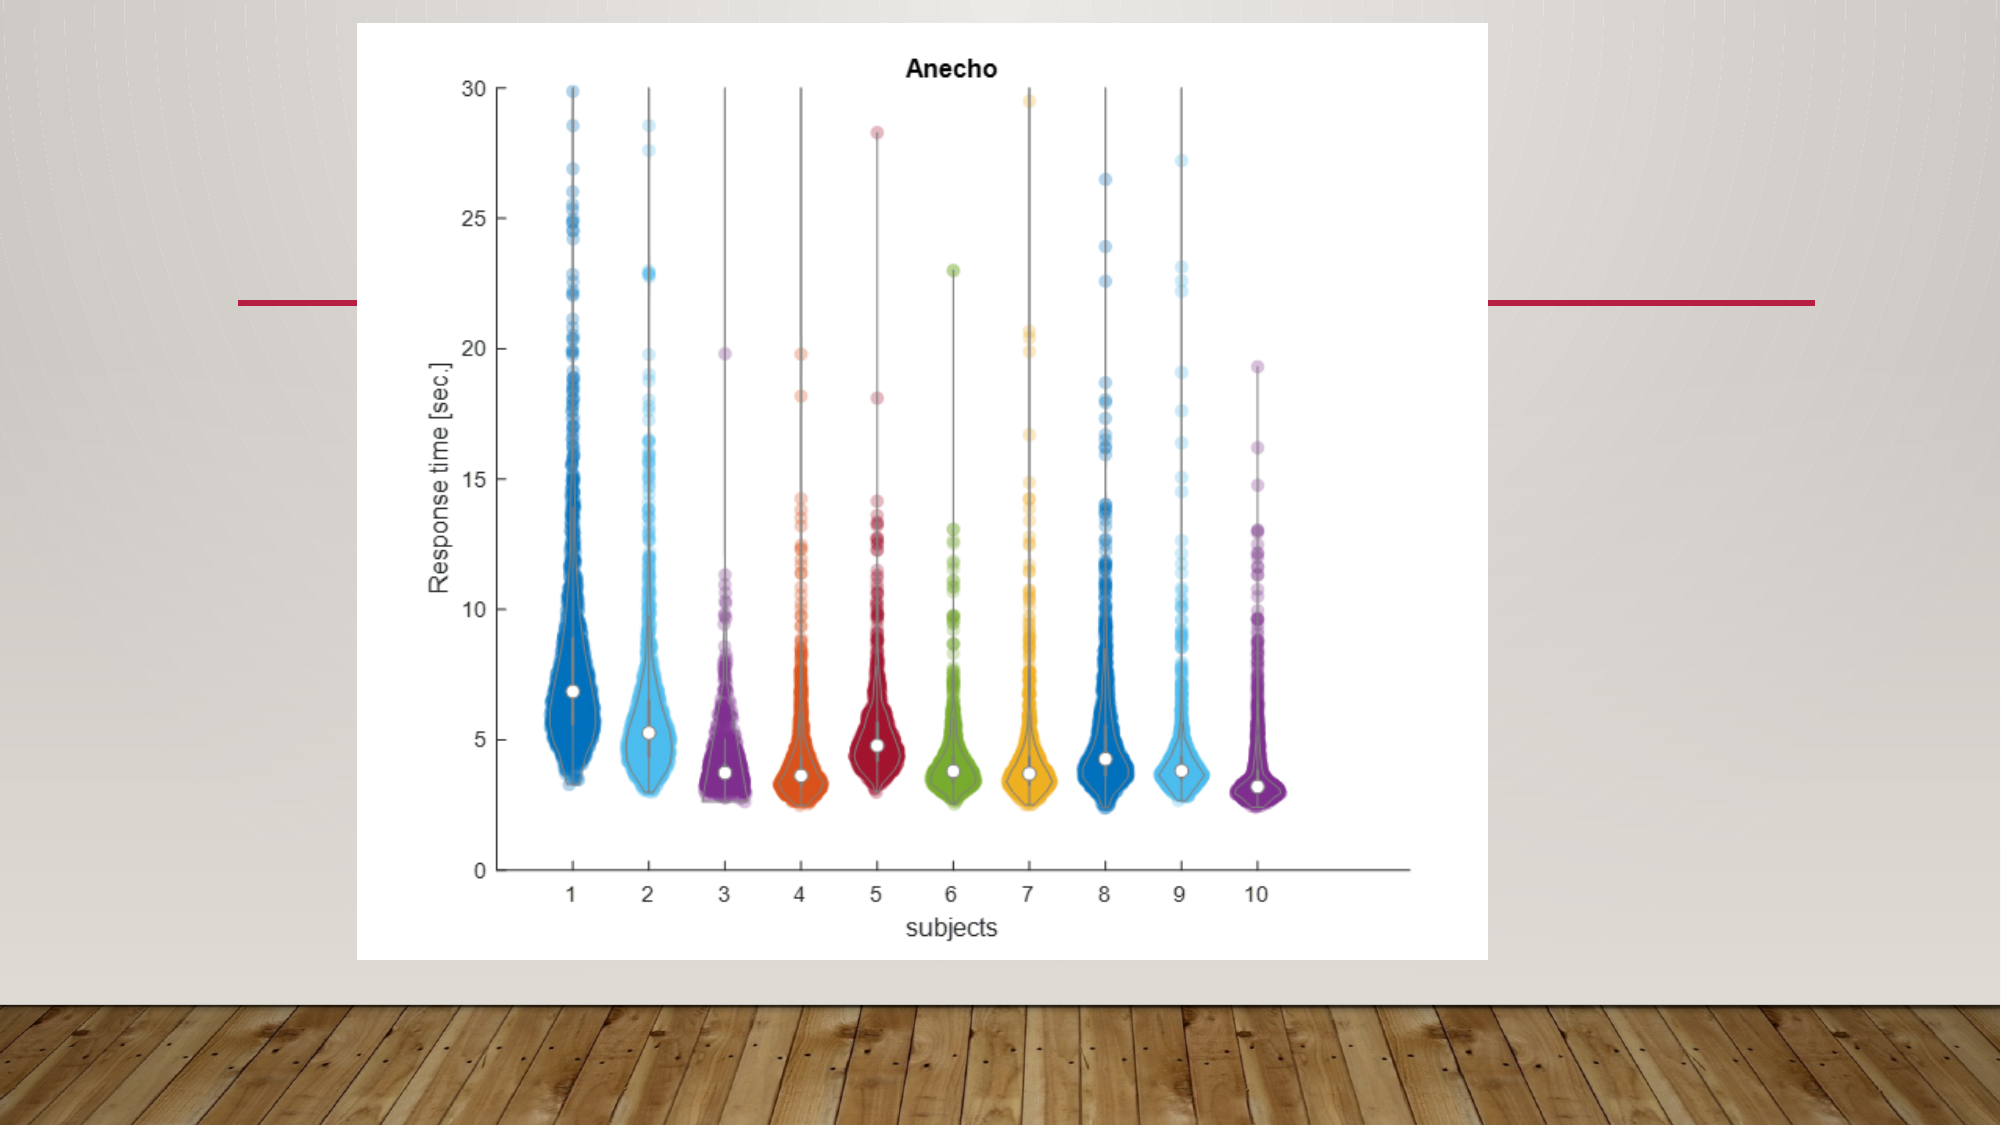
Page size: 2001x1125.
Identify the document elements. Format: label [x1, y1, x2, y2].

picture [0, 1005, 2000, 1125]
picture [357, 22, 1488, 960]
